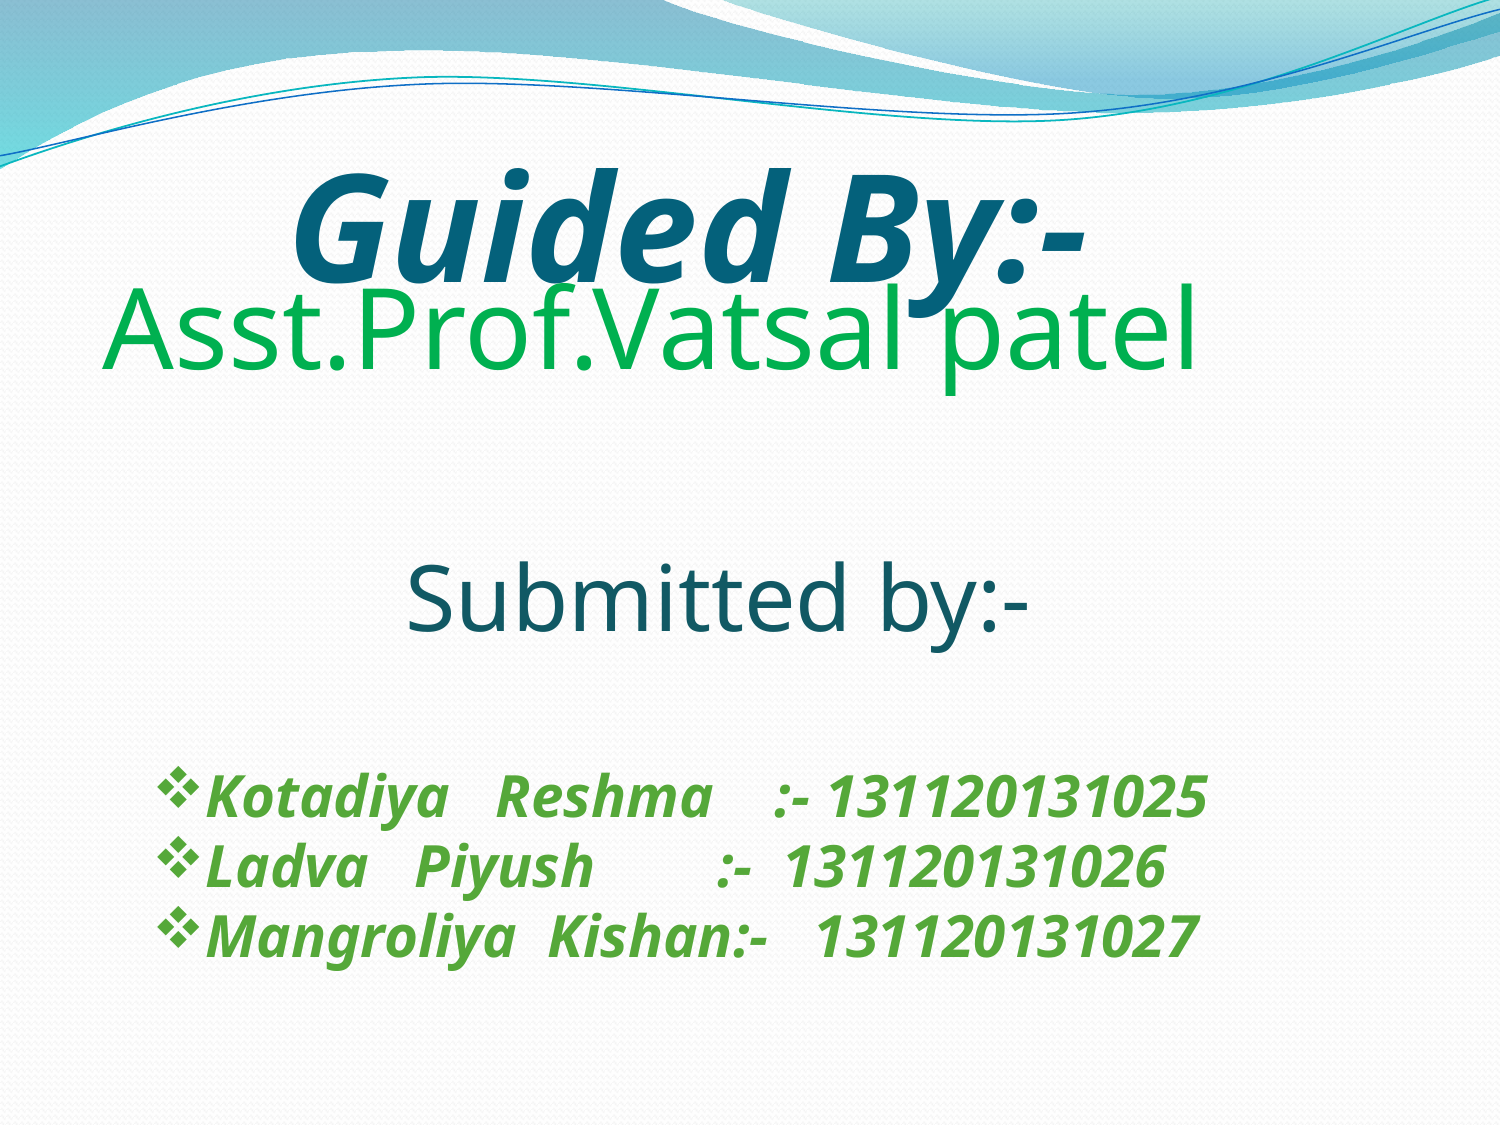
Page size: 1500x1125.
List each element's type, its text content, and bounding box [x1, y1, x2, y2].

list Asst.Prof.Vatsal patel [87, 249, 1500, 400]
title Guided By:- [287, 12, 1225, 249]
text_box Submitted by:- Kotadiya Reshma :- 131120131025 Ladva Piyush :- 131120131026 Mangroliya Kishan:- 131120131027 [137, 532, 1300, 1125]
